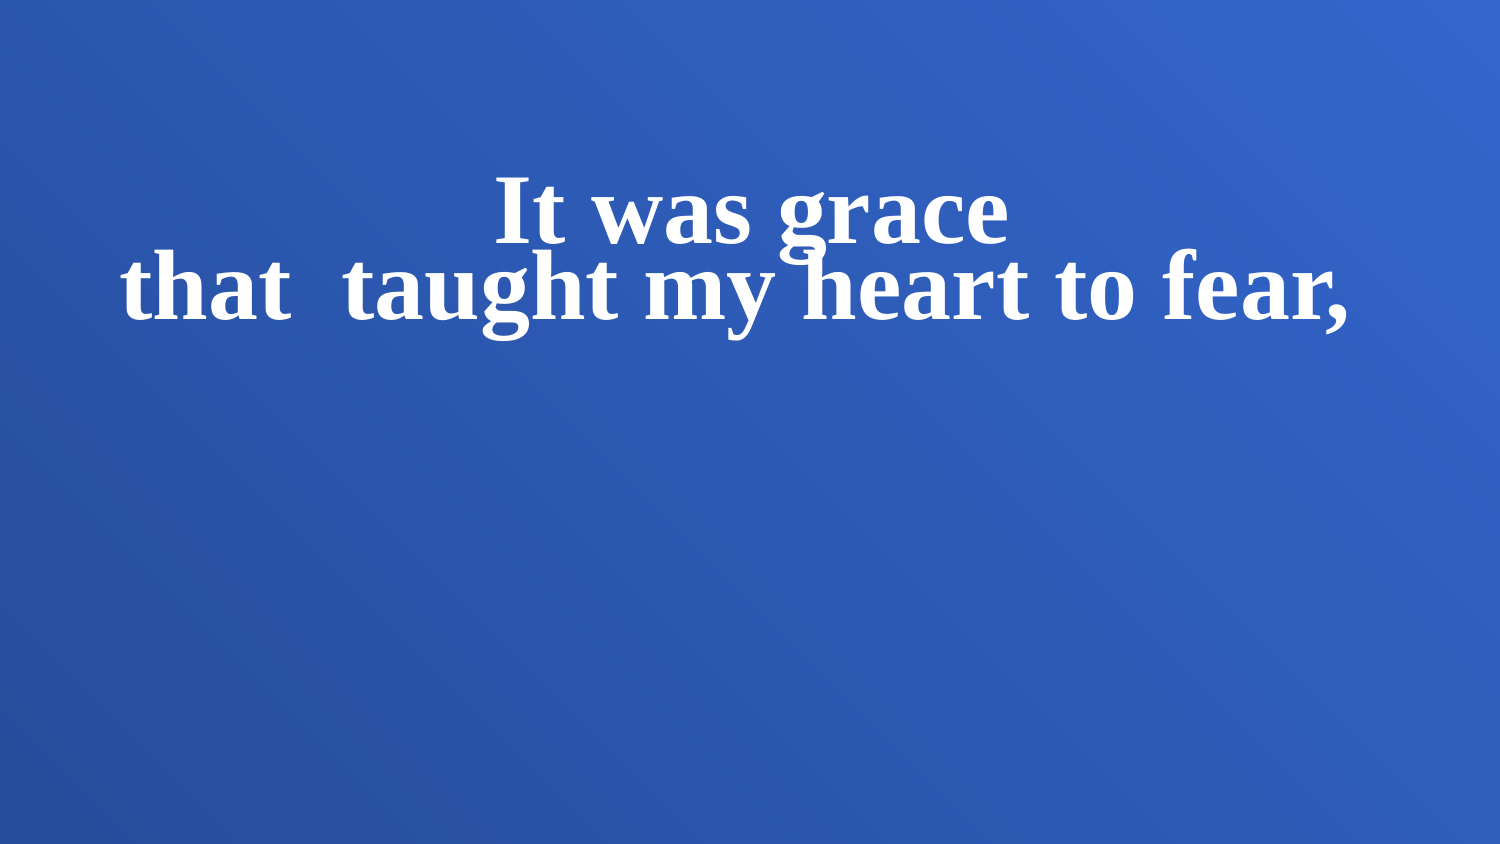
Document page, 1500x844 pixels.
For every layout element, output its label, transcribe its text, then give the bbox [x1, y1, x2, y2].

text_box It was grace [2, 136, 1500, 272]
text_box that taught my heart to fear, [0, 212, 1498, 348]
